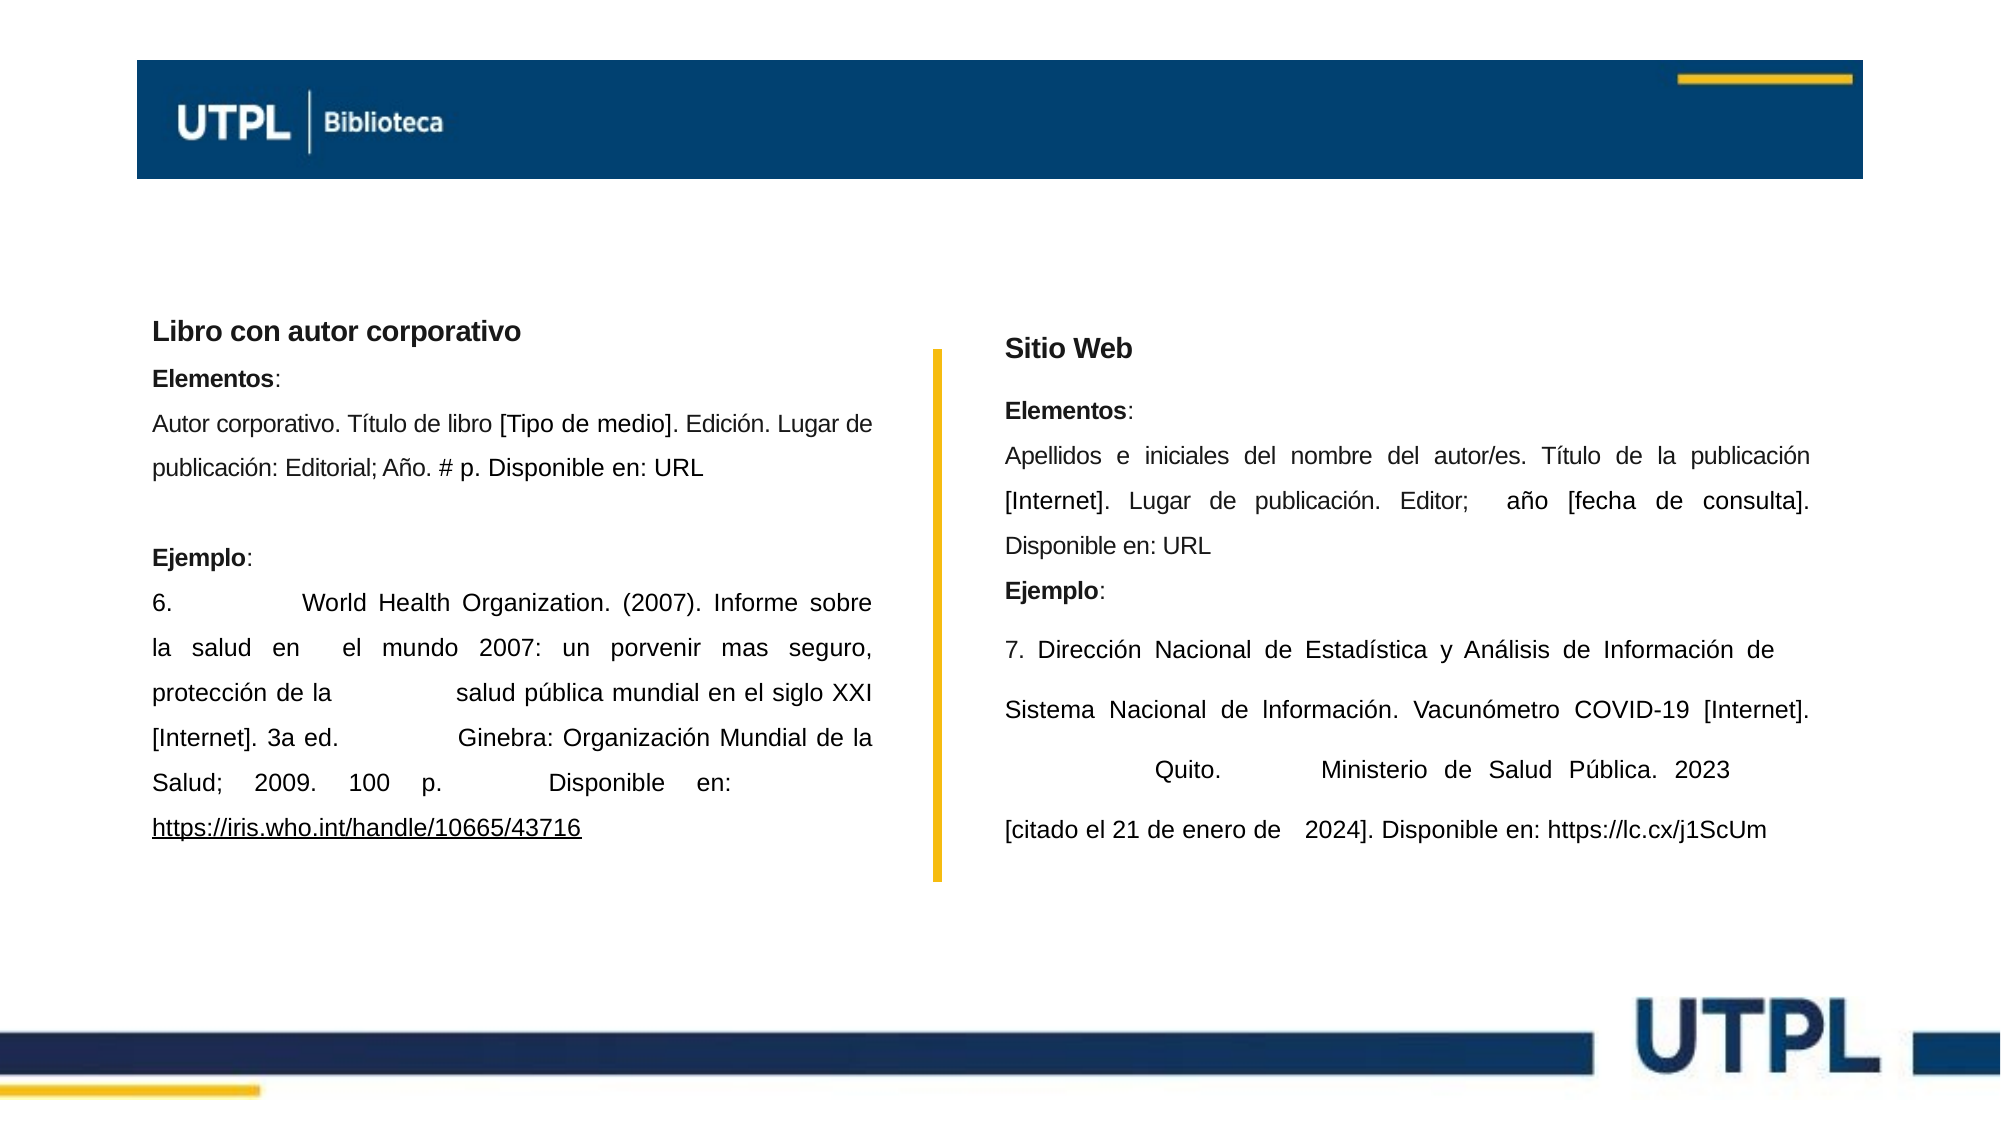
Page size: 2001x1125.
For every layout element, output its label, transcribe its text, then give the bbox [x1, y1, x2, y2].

picture [933, 349, 942, 883]
text_box Libro con autor corporativo Elementos: Autor corporativo. Título de libro [Tipo de medio]. Edición. Lugar de publicación: Editorial; Año. # p. Disponible en: URL Ejemplo: 6. World Health Organization. (2007). Informe sobre la salud en el mundo 2007: un porvenir mas seguro, protección de la salud pública mundial en el siglo XXI [Internet]. 3a ed. Ginebra: Organización Mundial de la Salud; 2009. 100 p. Disponible en: https://iris.who.int/handle/10665/43716 [137, 287, 888, 849]
picture [0, 996, 2001, 1100]
text_box Sitio Web Elementos: Apellidos e iniciales del nombre del autor/es. Título de la publicación [Internet]. Lugar de publicación. Editor; año [fecha de consulta]. Disponible en: URL Ejemplo: 7. Dirección Nacional de Estadística y Análisis de Información de Sistema Nacional de lnformación. Vacunómetro COVID-19 [Internet]. Quito. Ministerio de Salud Pública. 2023 [citado el 21 de enero de 2024]. Disponible en: https://lc.cx/j1ScUm [990, 287, 1825, 896]
picture [137, 60, 1863, 179]
